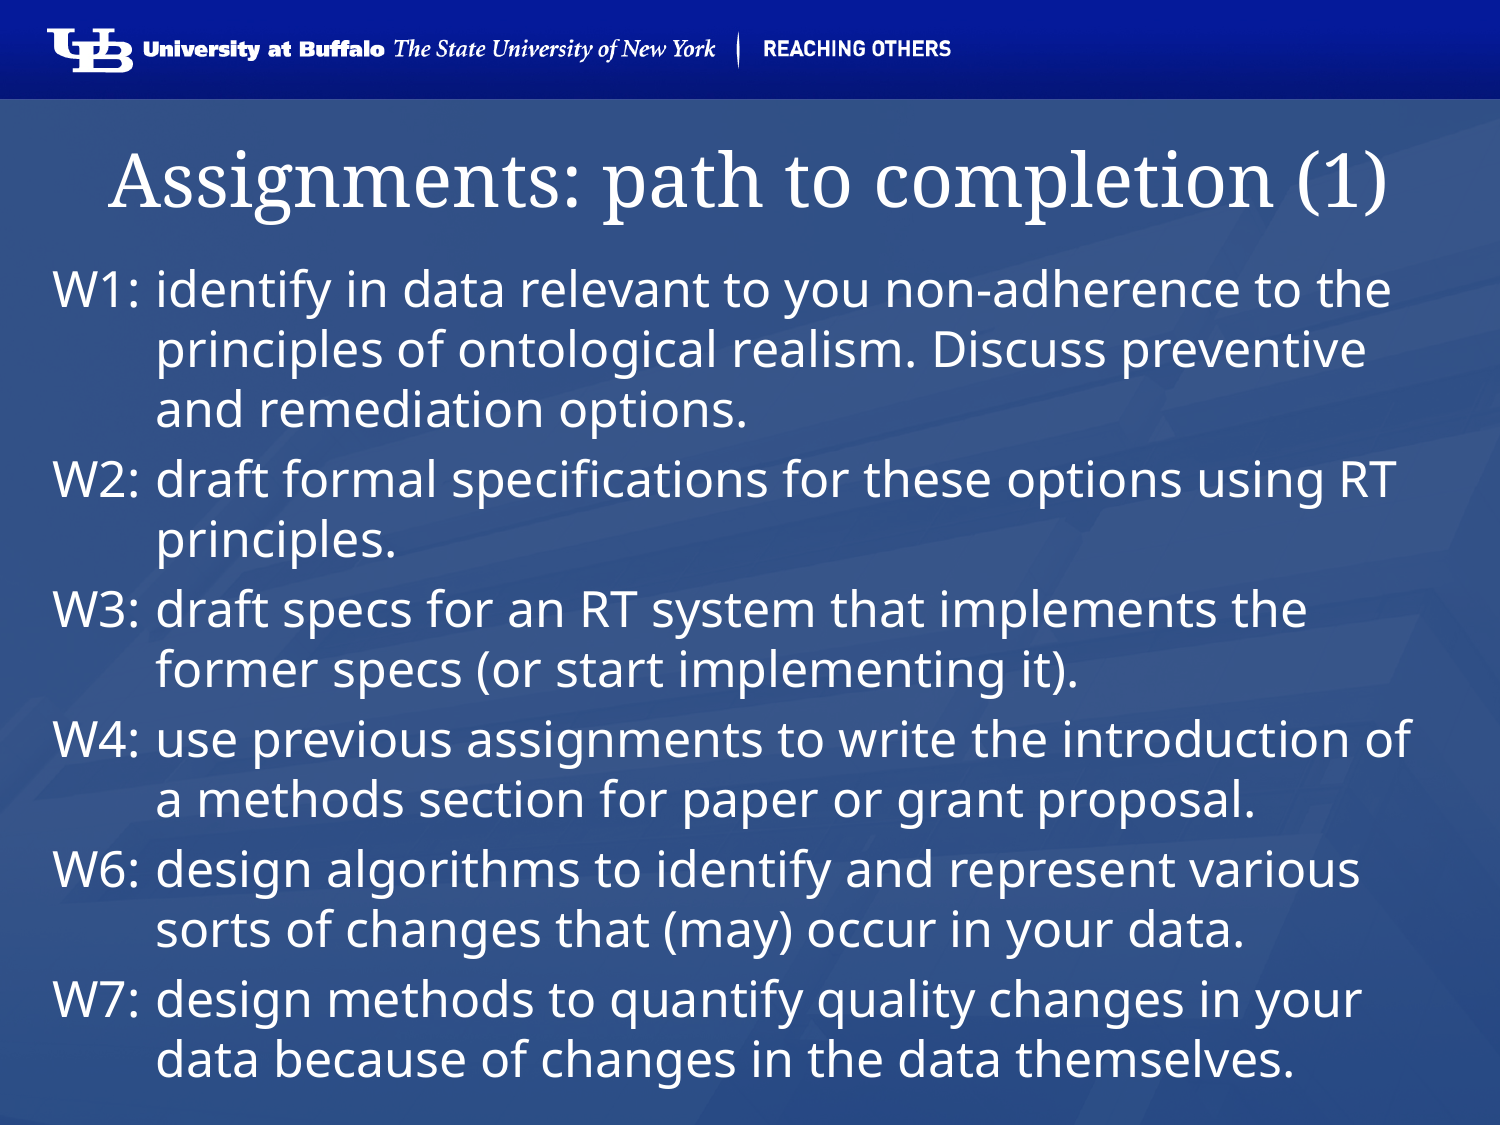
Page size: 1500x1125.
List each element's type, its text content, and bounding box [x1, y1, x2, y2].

list W1: identify in data relevant to you non-adherence to the principles of ontological realism. Discuss preventive and remediation options. W2: draft formal specifications for these options using RT principles. W3: draft specs for an RT system that implements the former specs (or start implementing it). W4: use previous assignments to write the introduction of a methods section for paper or grant proposal. W6: design algorithms to identify and represent various sorts of changes that (may) occur in your data. W7: design methods to quantify quality changes in your data because of changes in the data themselves. [37, 249, 1463, 1063]
picture [0, 0, 1500, 99]
title Assignments: path to completion (1) [37, 125, 1463, 249]
